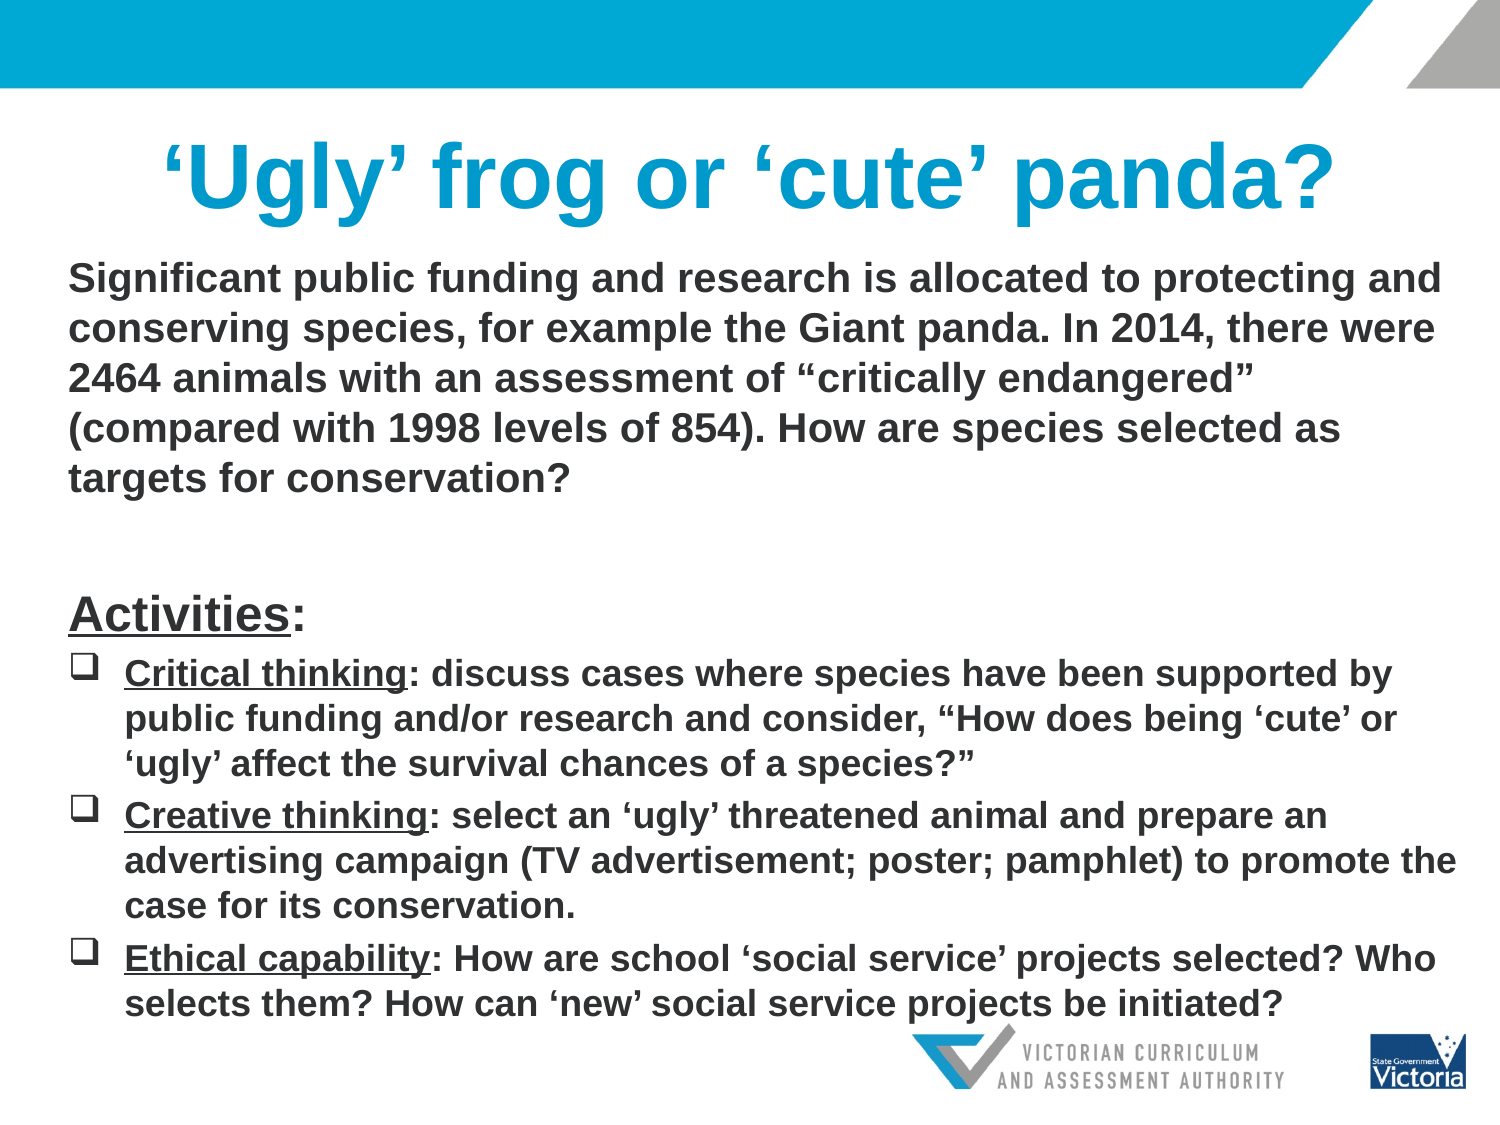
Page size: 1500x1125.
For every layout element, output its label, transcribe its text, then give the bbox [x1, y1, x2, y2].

list Significant public funding and research is allocated to protecting and conserving species, for example the Giant panda. In 2014, there were 2464 animals with an assessment of “critically endangered” (compared with 1998 levels of 854). How are species selected as targets for conservation? Activities: Critical thinking: discuss cases where species have been supported by public funding and/or research and consider, “How does being ‘cute’ or ‘ugly’ affect the survival chances of a species?” Creative thinking: select an ‘ugly’ threatened animal and prepare an advertising campaign (TV advertisement; poster; pamphlet) to promote the case for its conservation. Ethical capability: How are school ‘social service’ projects selected? Who selects them? How can ‘new’ social service projects be initiated? [53, 243, 1483, 1059]
title ‘Ugly’ frog or ‘cute’ panda? [112, 99, 1388, 243]
picture [0, 0, 1500, 1125]
